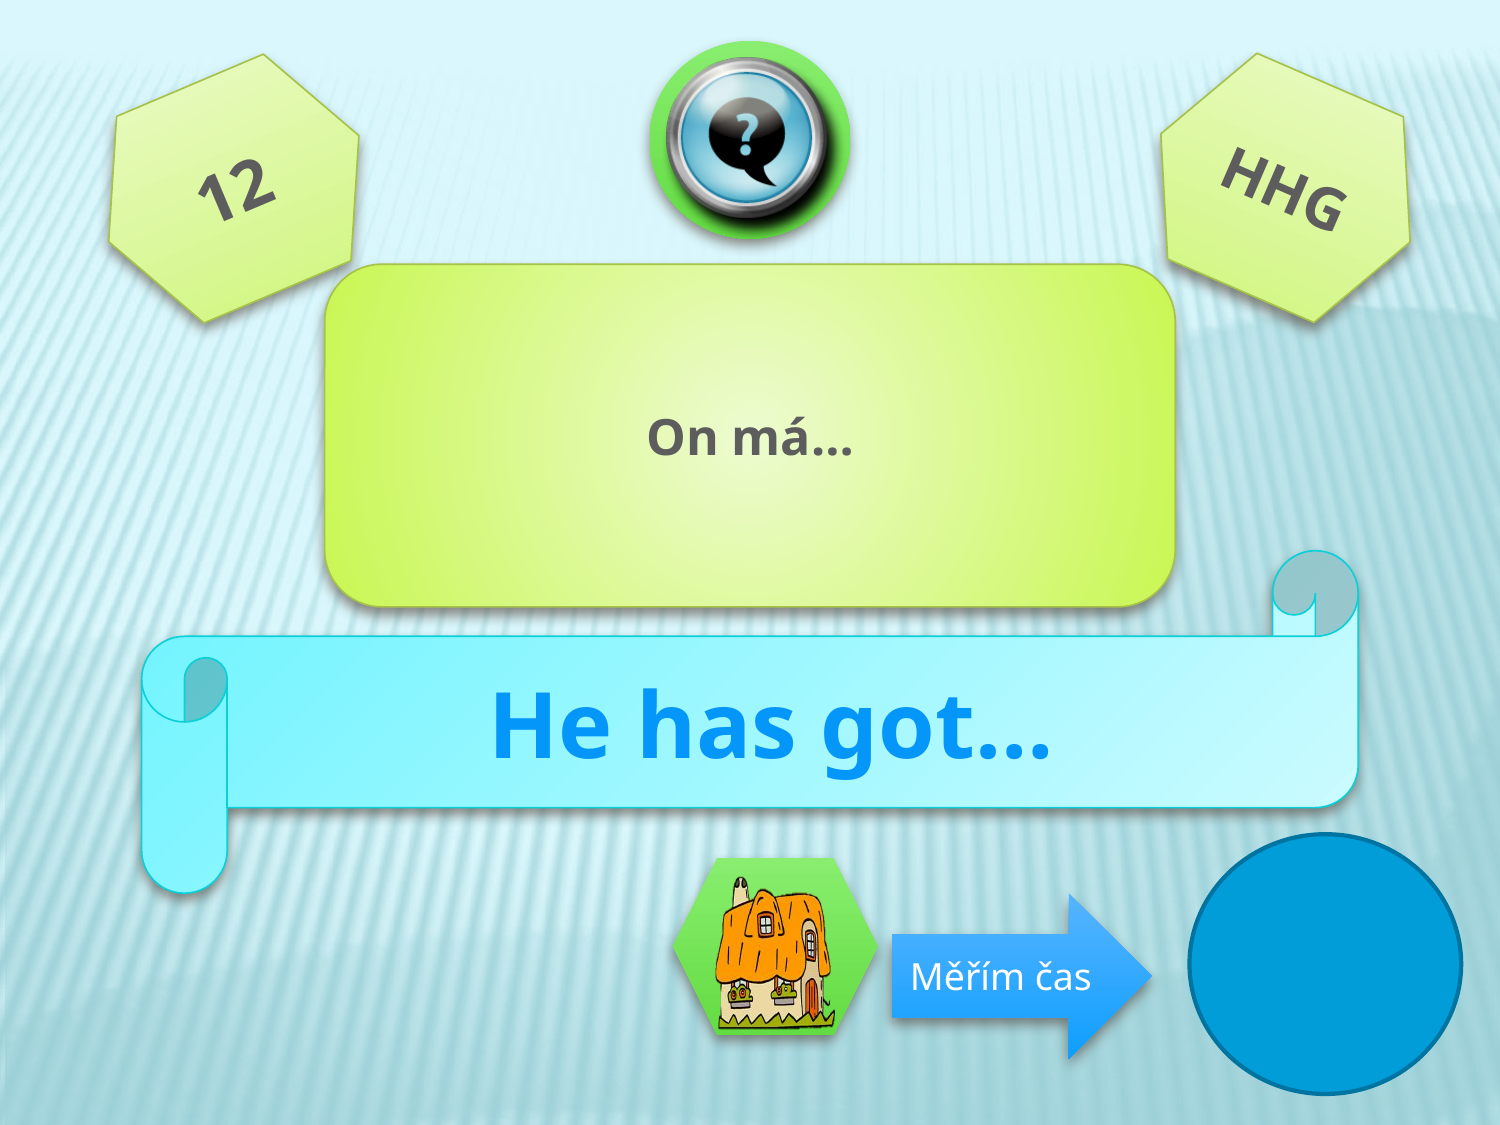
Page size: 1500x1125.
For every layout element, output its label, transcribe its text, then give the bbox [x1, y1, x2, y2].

text_box HHG [1160, 52, 1411, 324]
text_box On má… [323, 263, 1177, 608]
text_box He has got… [140, 549, 1360, 895]
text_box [649, 40, 851, 242]
text_box 12 [107, 53, 360, 324]
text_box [672, 857, 878, 1040]
text_box [1187, 832, 1464, 1097]
text_box Měřím čas [891, 893, 1152, 1059]
